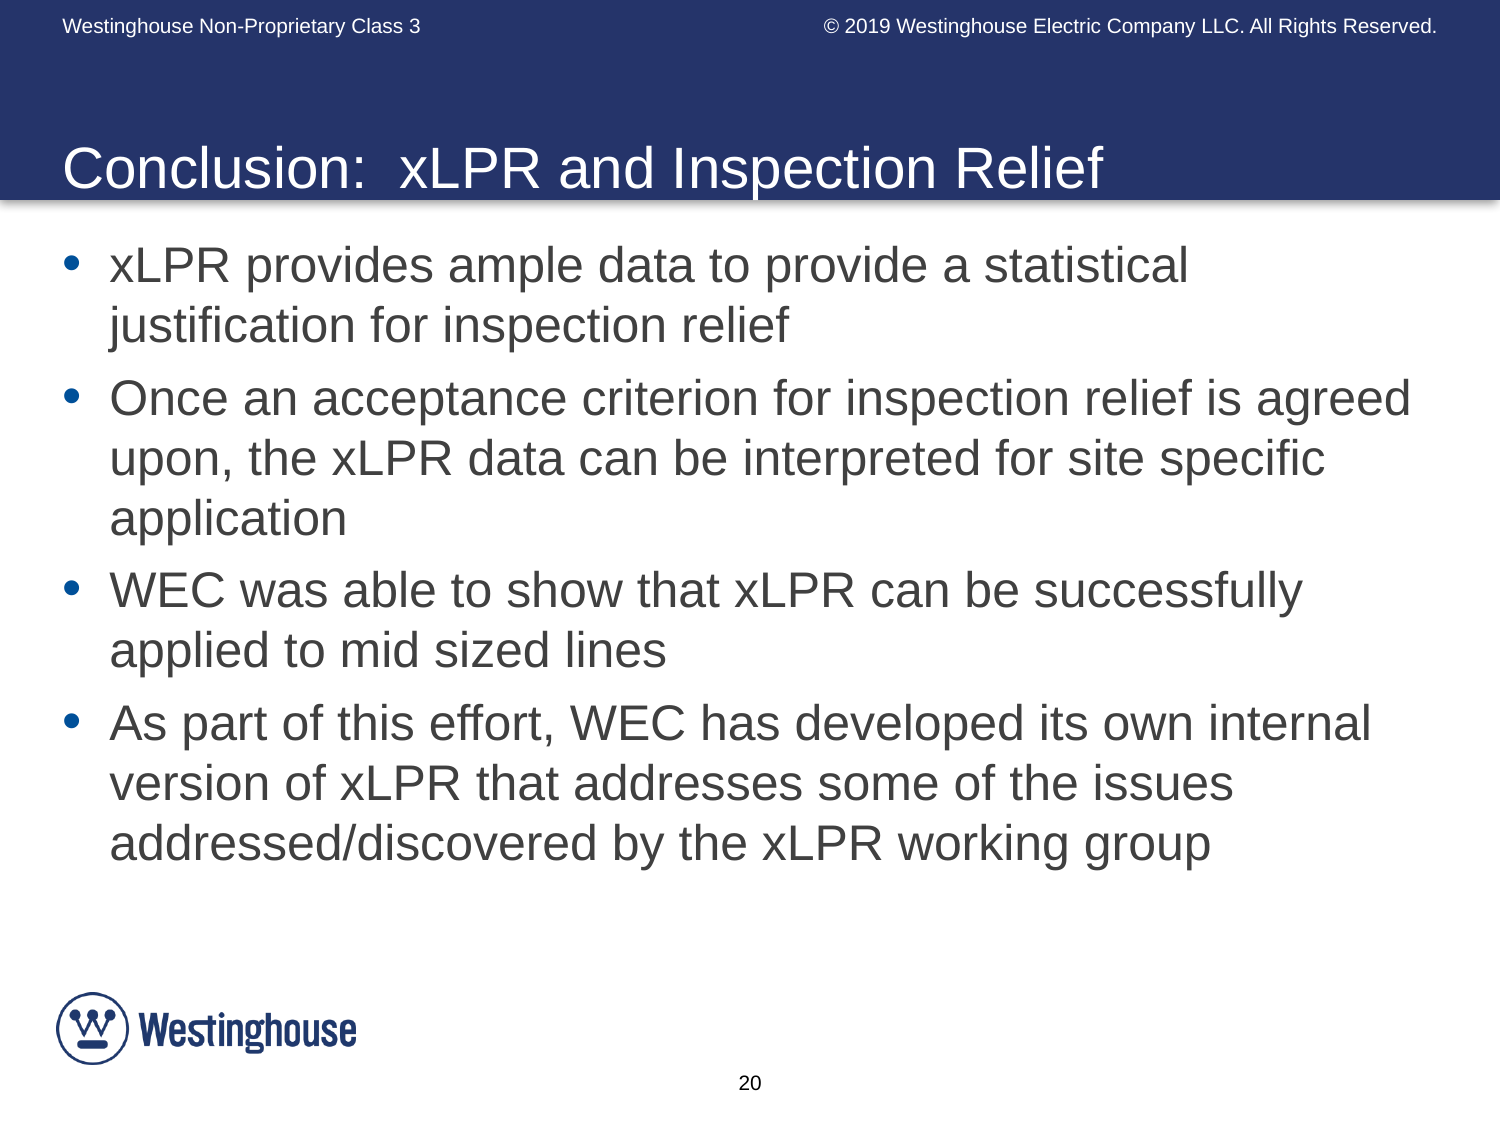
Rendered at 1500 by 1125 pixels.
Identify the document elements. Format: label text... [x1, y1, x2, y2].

title Conclusion: xLPR and Inspection Relief [61, 36, 1438, 201]
list xLPR provides ample data to provide a statistical justification for inspection relief Once an acceptance criterion for inspection relief is agreed upon, the xLPR data can be interpreted for site specific application WEC was able to show that xLPR can be successfully applied to mid sized lines As part of this effort, WEC has developed its own internal version of xLPR that addresses some of the issues addressed/discovered by the xLPR working group [61, 232, 1438, 963]
picture [56, 992, 356, 1065]
